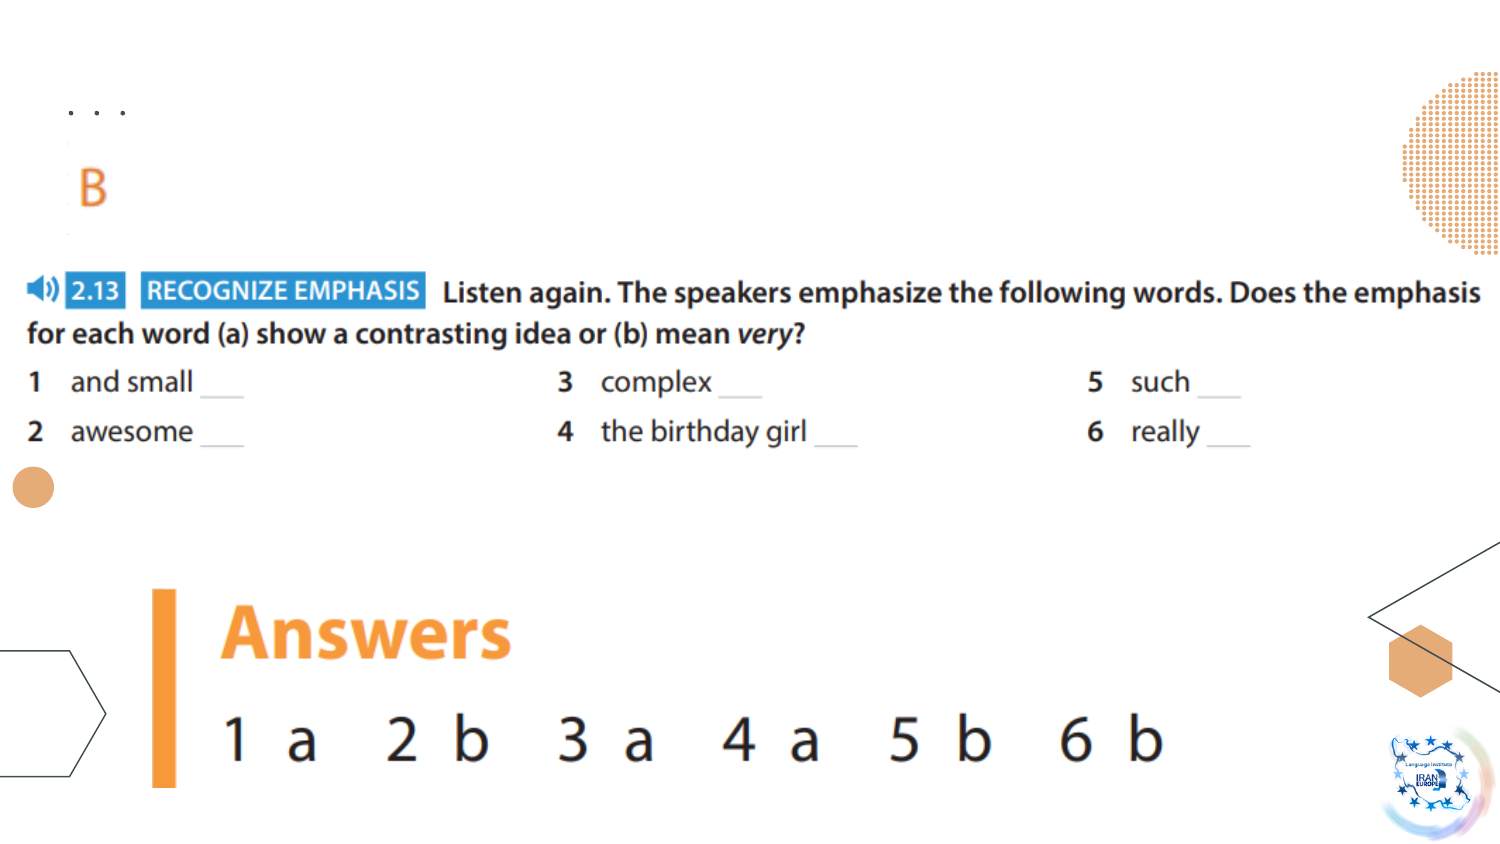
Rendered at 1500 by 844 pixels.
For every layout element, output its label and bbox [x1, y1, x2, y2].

picture [1375, 722, 1500, 844]
picture [151, 588, 1243, 788]
picture [22, 130, 1500, 464]
